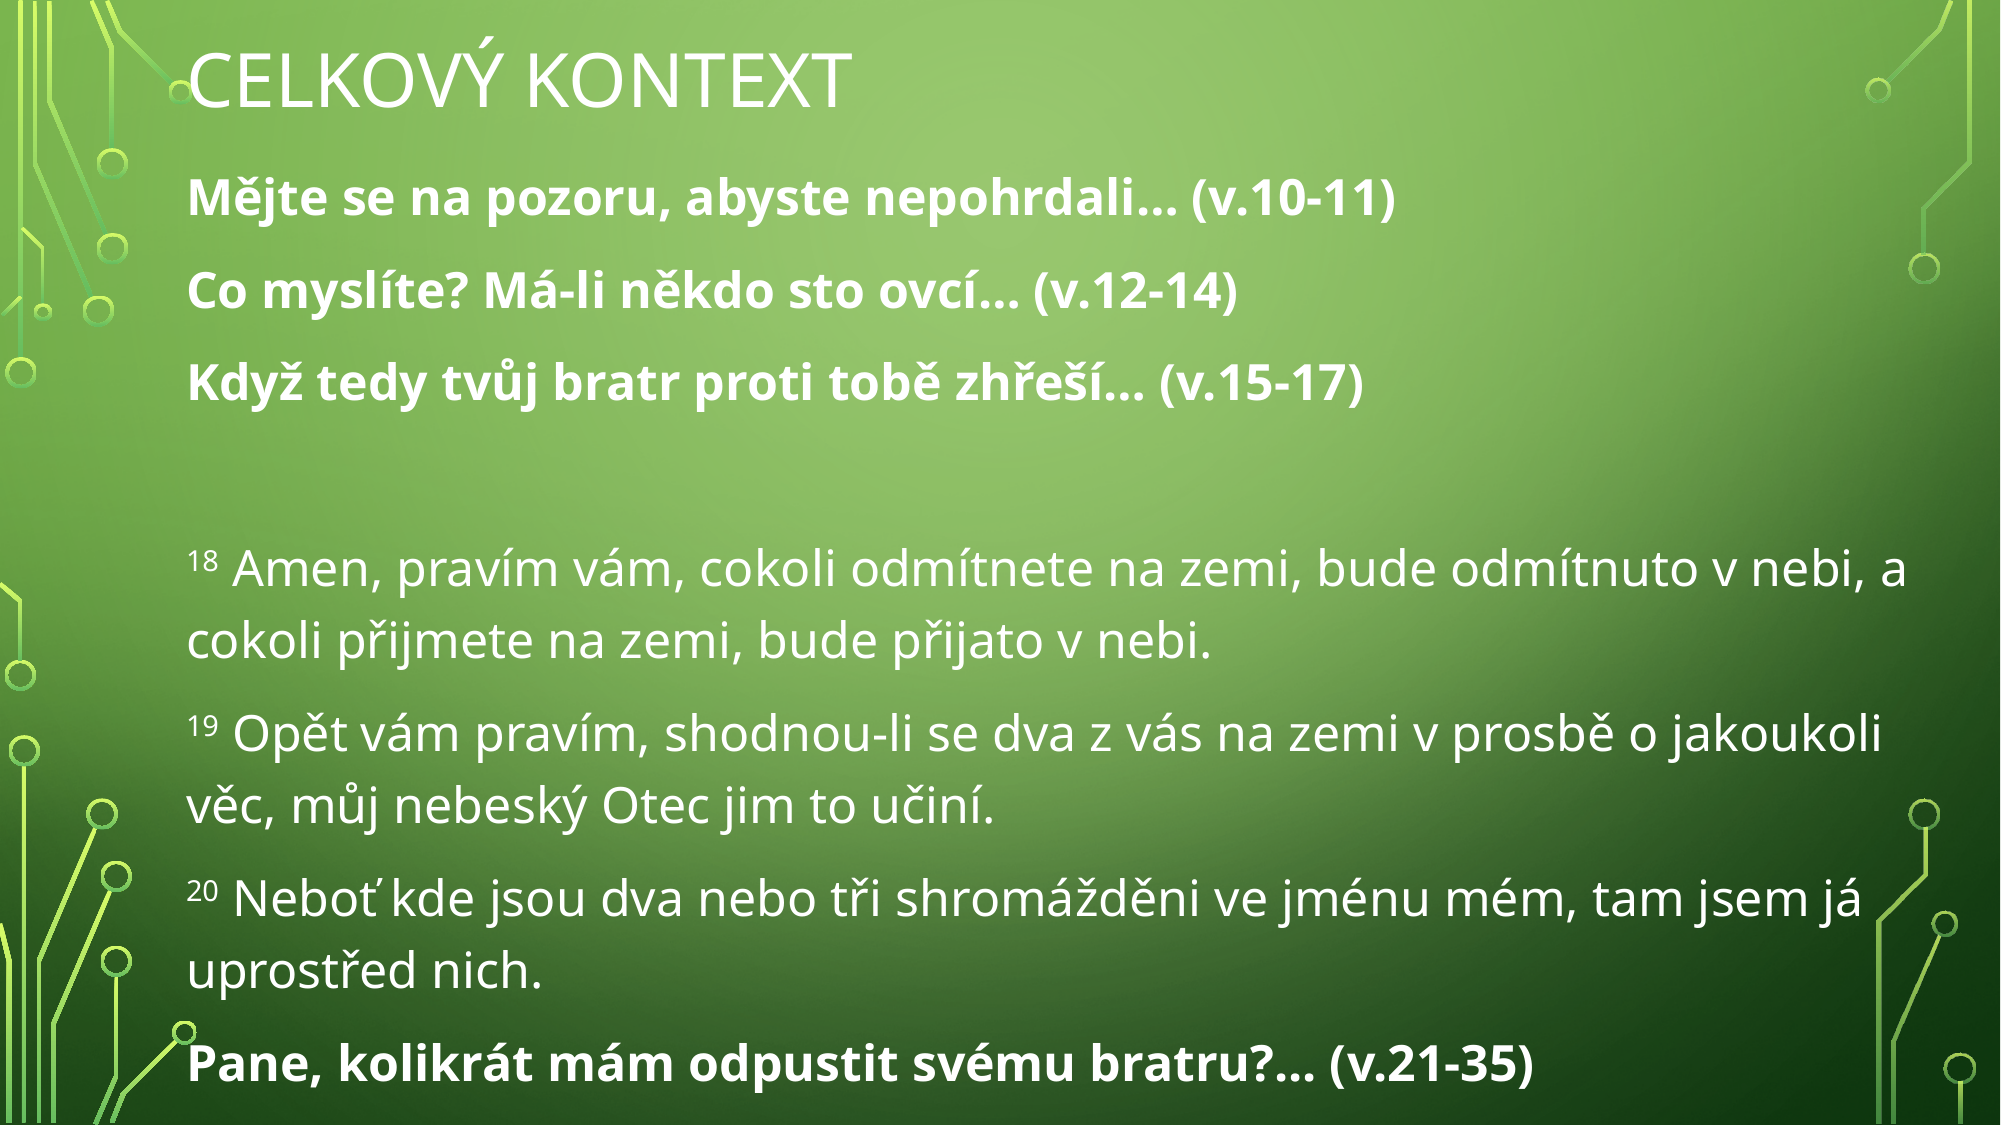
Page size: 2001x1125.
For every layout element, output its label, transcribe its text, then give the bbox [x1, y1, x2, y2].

title Celkový kontext [171, 0, 1797, 145]
list Mějte se na pozoru, abyste nepohrdali… (v.10-11) Co myslíte? Má-li někdo sto ovcí… (v.12-14) Když tedy tvůj bratr proti tobě zhřeší… (v.15-17) 18 Amen, pravím vám, cokoli odmítnete na zemi, bude odmítnuto v nebi, a cokoli přijmete na zemi, bude přijato v nebi. 19 Opět vám pravím, shodnou-li se dva z vás na zemi v prosbě o jakoukoli věc, můj nebeský Otec jim to učiní. 20 Neboť kde jsou dva nebo tři shromážděni ve jménu mém, tam jsem já uprostřed nich. Pane, kolikrát mám odpustit svému bratru?... (v.21-35) [171, 145, 1984, 1107]
